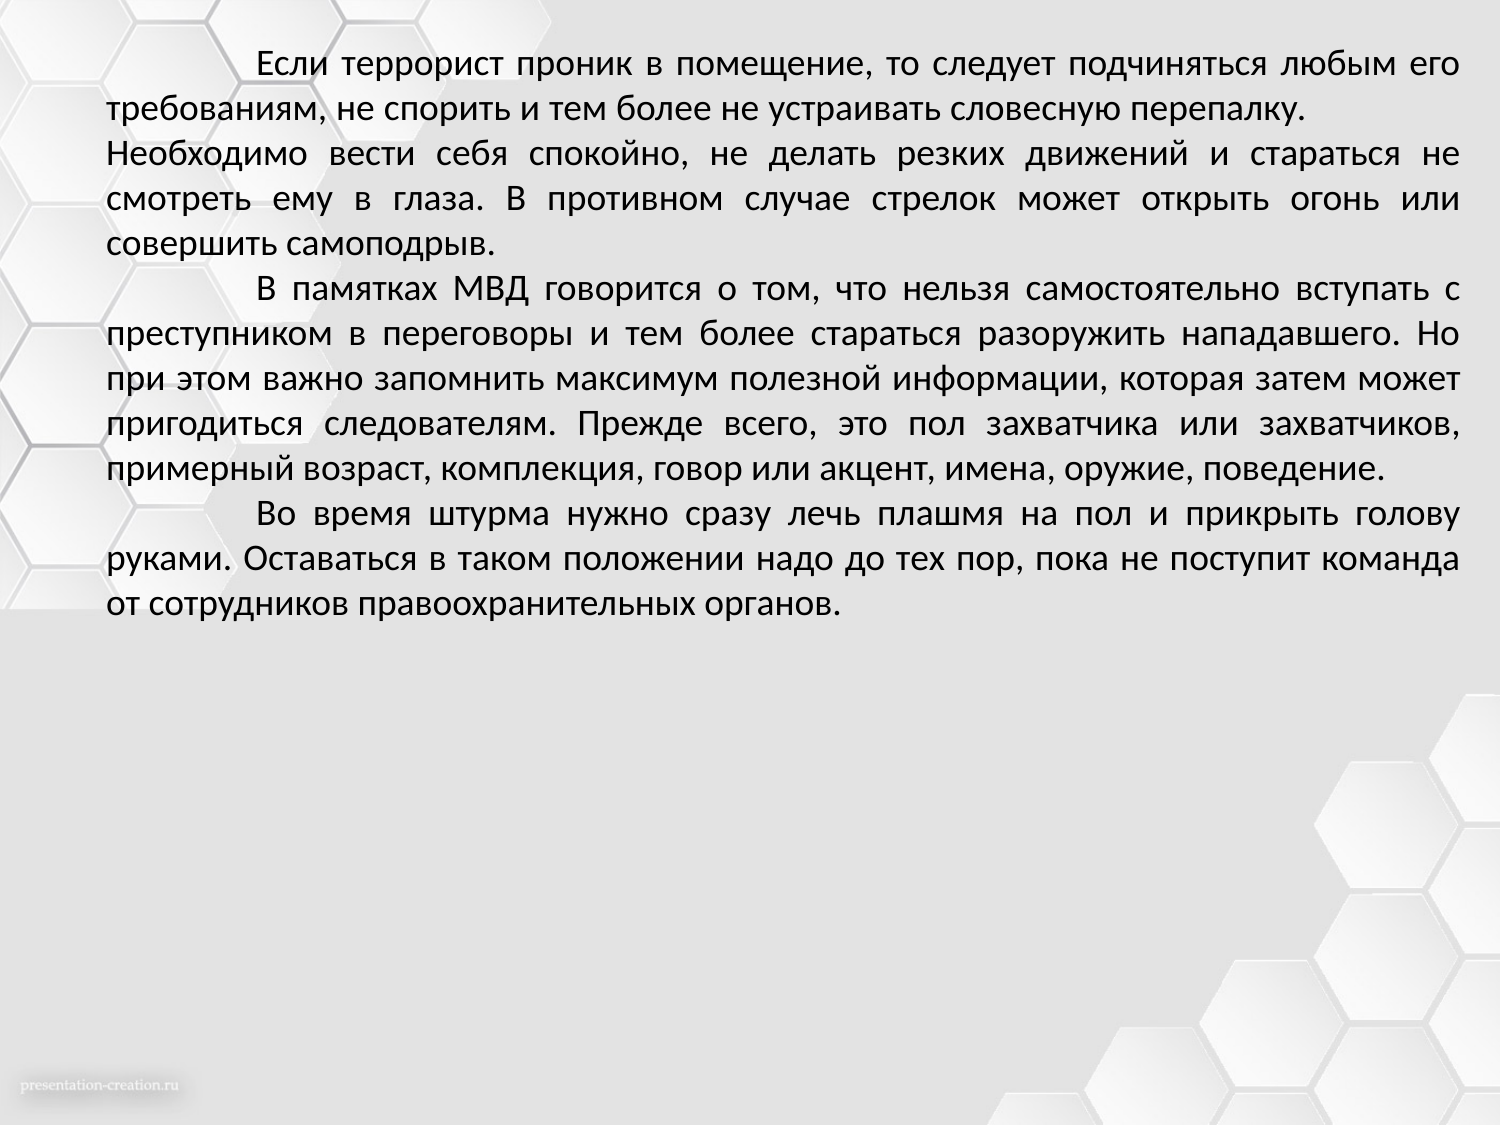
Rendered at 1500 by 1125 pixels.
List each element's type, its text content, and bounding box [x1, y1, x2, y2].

picture [0, 0, 1500, 1125]
text_box Если террорист проник в помещение, то следует подчиняться любым его требованиям, не спорить и тем более не устраивать словесную перепалку. Необходимо вести себя спокойно, не делать резких движений и стараться не смотреть ему в глаза. В противном случае стрелок может открыть огонь или совершить самоподрыв. В памятках МВД говорится о том, что нельзя самостоятельно вступать с преступником в переговоры и тем более стараться разоружить нападавшего. Но при этом важно запомнить максимум полезной информации, которая затем может пригодиться следователям. Прежде всего, это пол захватчика или захватчиков, примерный возраст, комплекция, говор или акцент, имена, оружие, поведение. Во время штурма нужно сразу лечь плашмя на пол и прикрыть голову руками. Оставаться в таком положении надо до тех пор, пока не поступит команда от сотрудников правоохранительных органов. [17, 30, 1477, 631]
